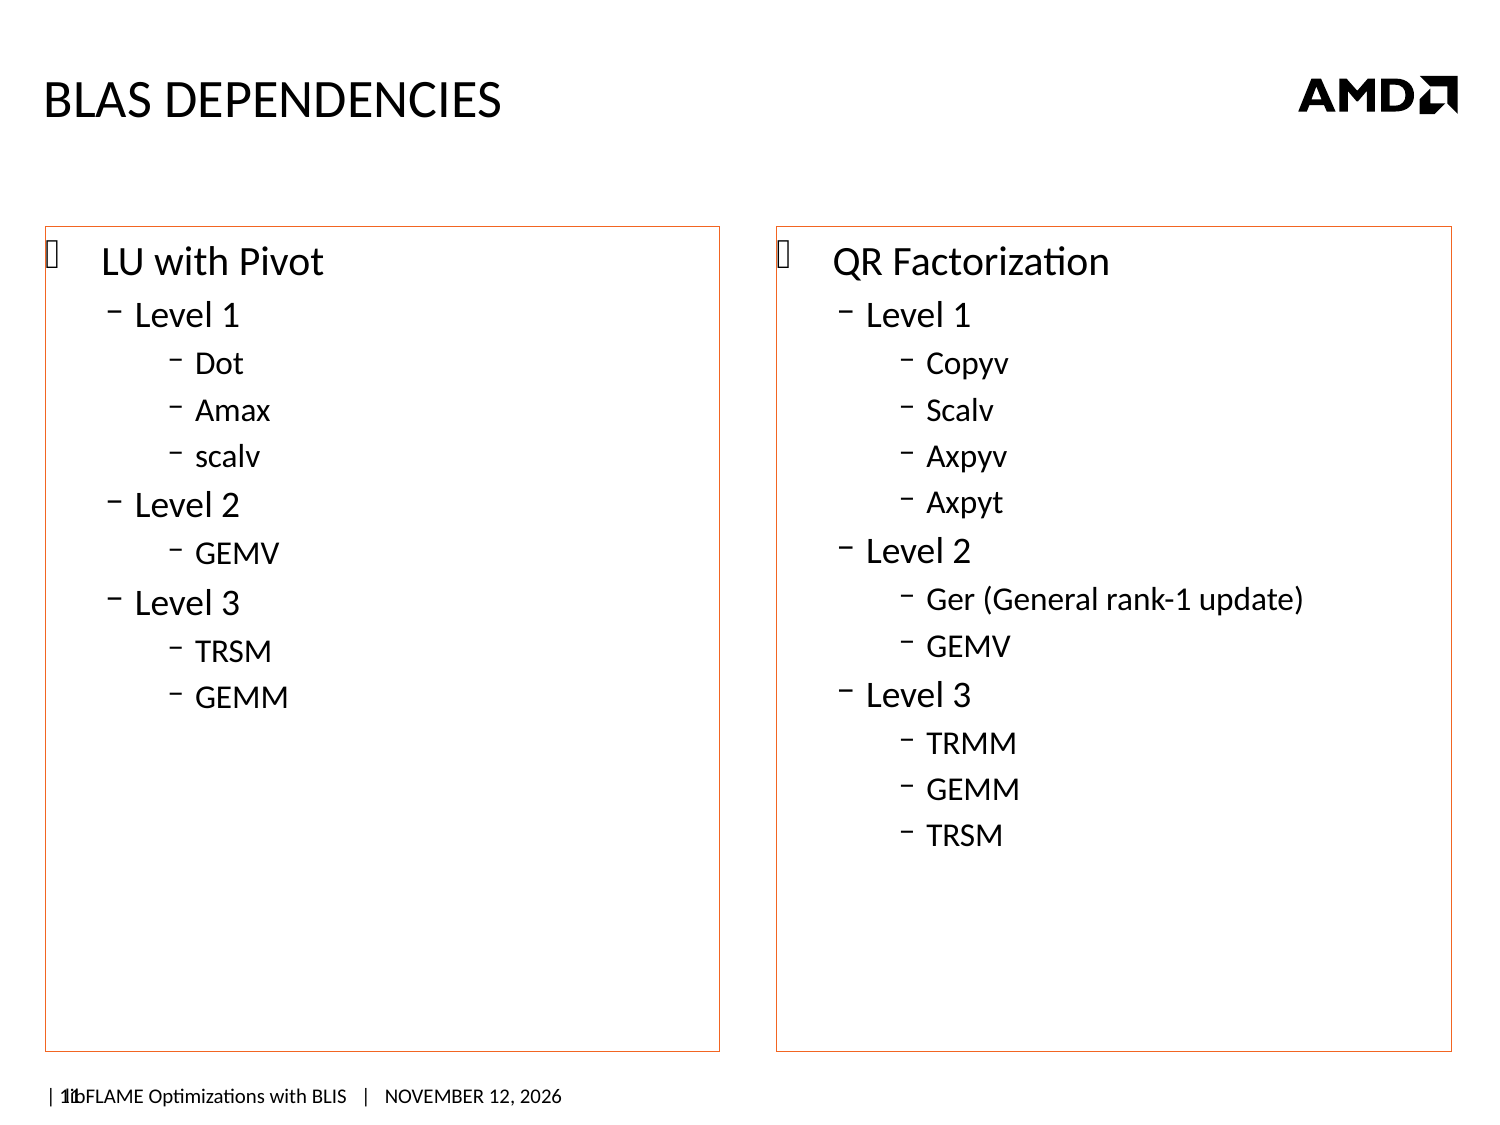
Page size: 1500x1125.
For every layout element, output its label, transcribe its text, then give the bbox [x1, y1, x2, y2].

list LU with Pivot Level 1 Dot Amax scalv Level 2 GEMV Level 3 TRSM GEMM [45, 226, 720, 1052]
list QR Factorization Level 1 Copyv Scalv Axpyv Axpyt Level 2 Ger (General rank-1 update) GEMV Level 3 TRMM GEMM TRSM [776, 226, 1452, 1052]
title BLAS Dependencies [43, 50, 1304, 129]
